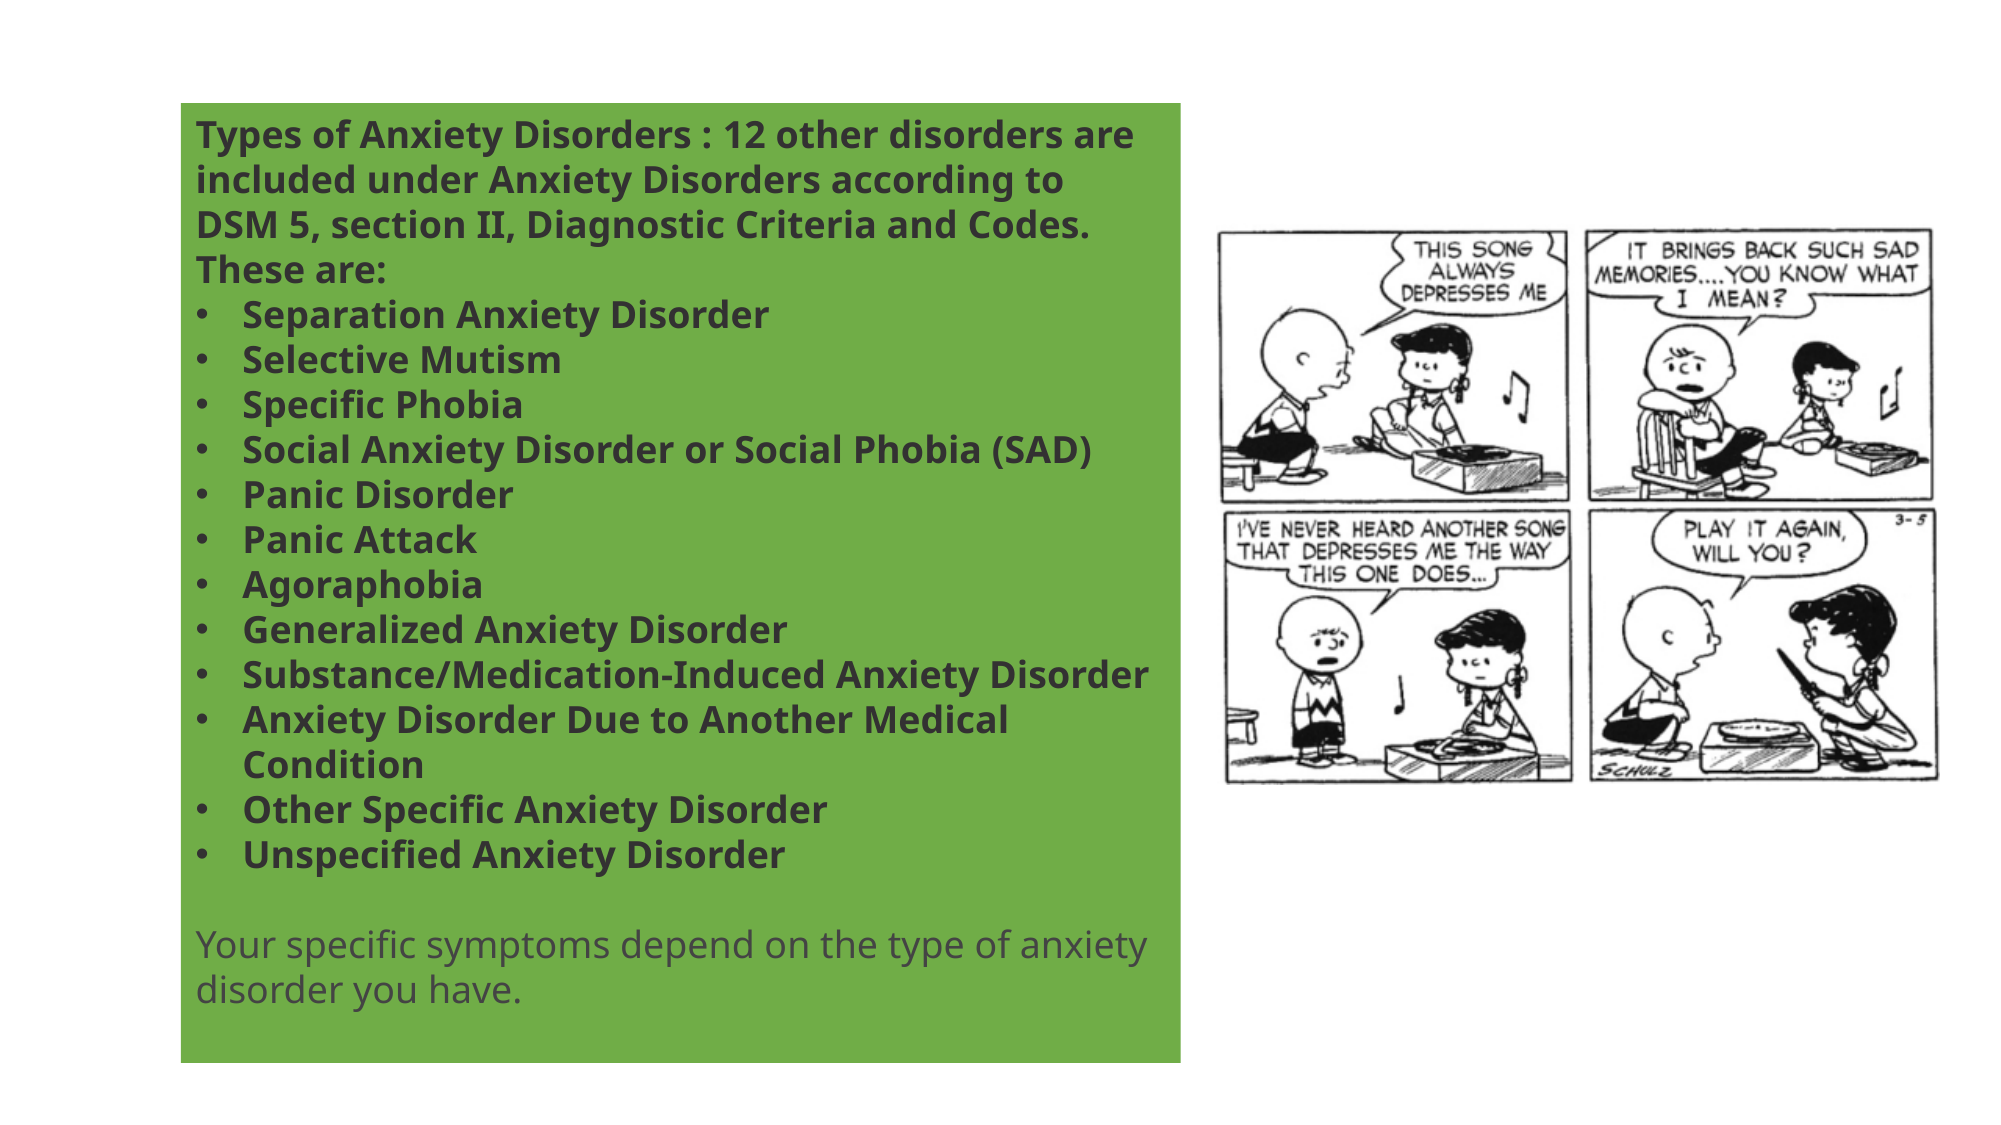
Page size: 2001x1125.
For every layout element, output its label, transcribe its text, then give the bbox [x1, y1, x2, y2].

text_box Types of Anxiety Disorders : 12 other disorders are included under Anxiety Disorders according to DSM 5, section II, Diagnostic Criteria and Codes. These are: Separation Anxiety Disorder Selective Mutism Specific Phobia Social Anxiety Disorder or Social Phobia (SAD) Panic Disorder Panic Attack Agoraphobia Generalized Anxiety Disorder Substance/Medication-Induced Anxiety Disorder Anxiety Disorder Due to Another Medical Condition Other Specific Anxiety Disorder Unspecified Anxiety Disorder Your specific symptoms depend on the type of anxiety disorder you have. [180, 103, 1181, 1063]
picture [1216, 223, 1940, 785]
